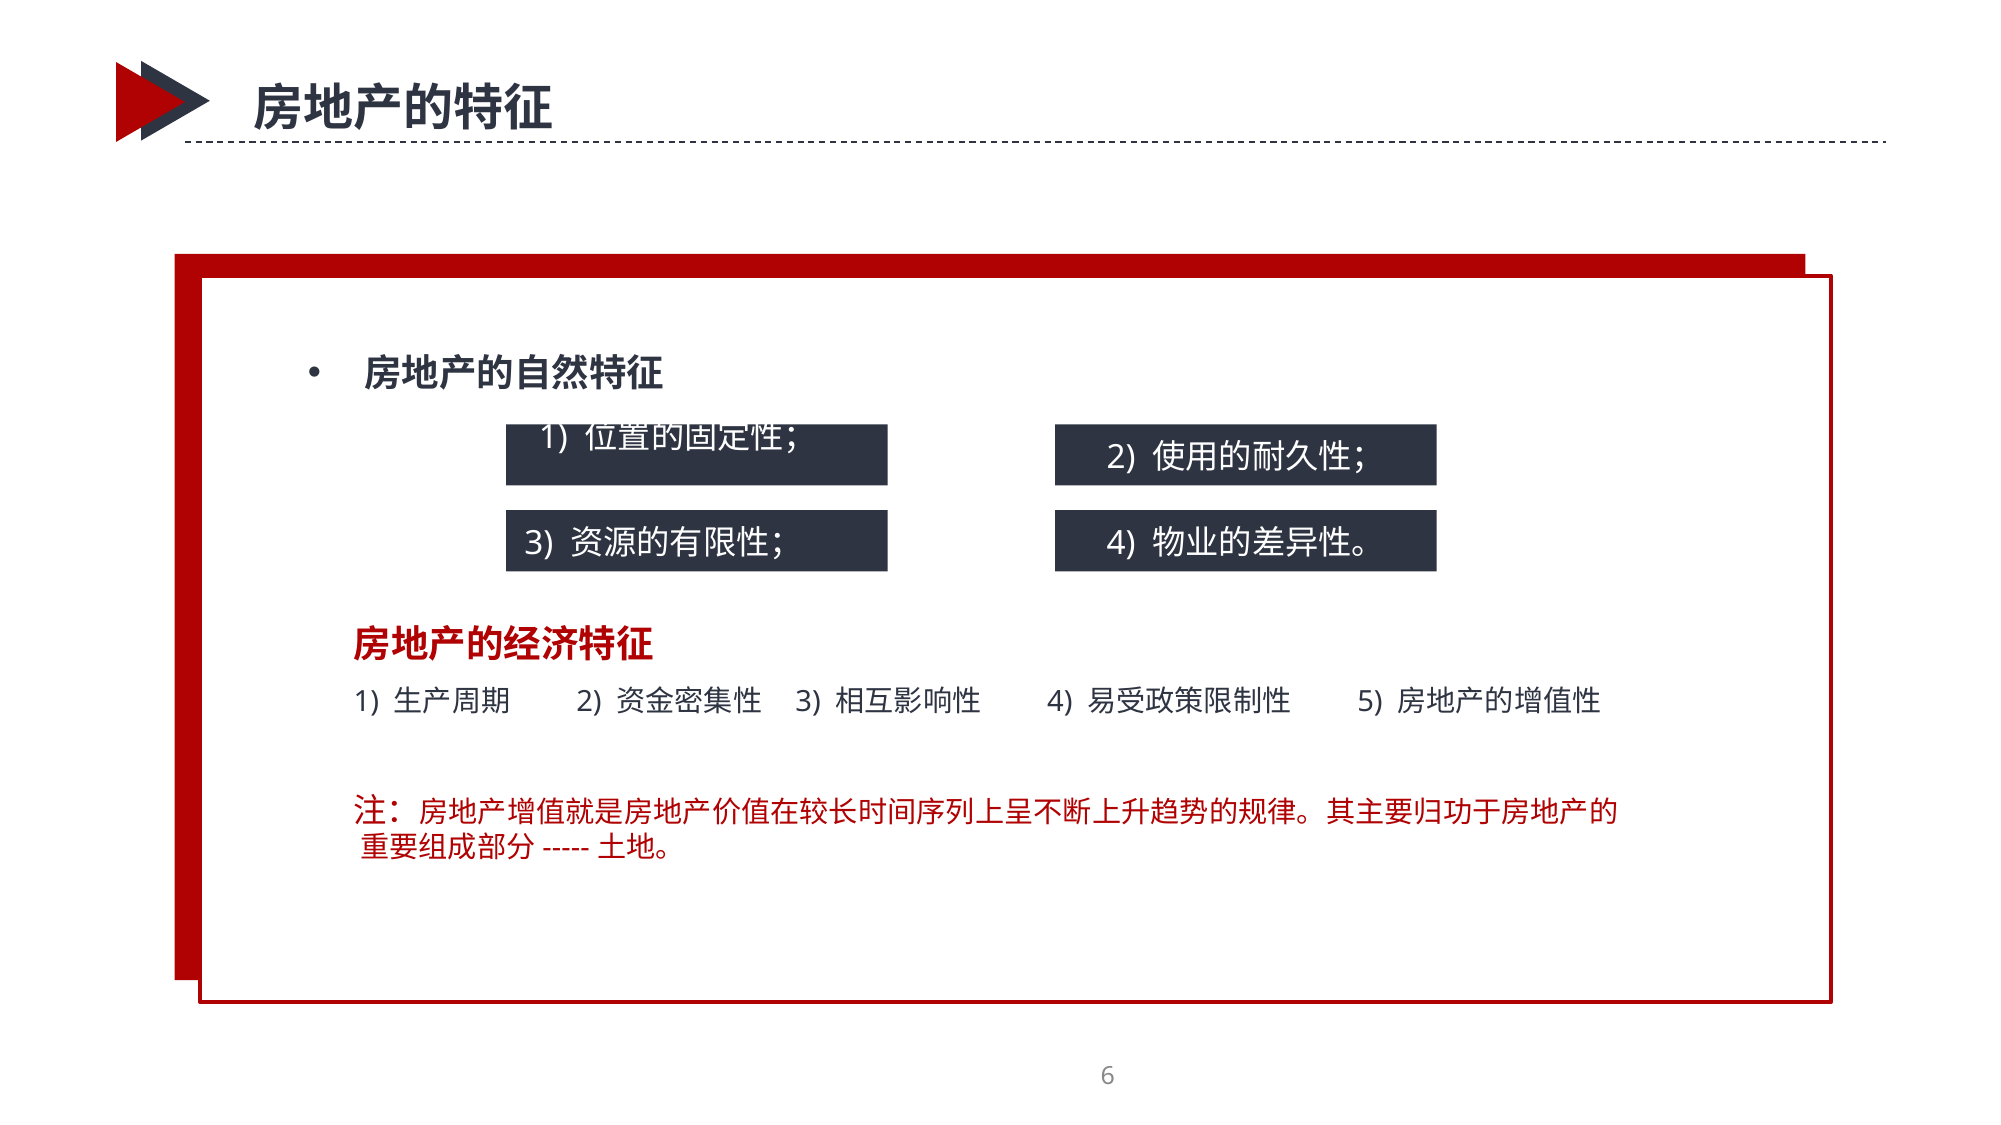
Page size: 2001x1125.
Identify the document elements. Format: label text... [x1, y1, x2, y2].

title 房地产的特征 [199, 68, 607, 157]
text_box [174, 253, 1832, 1003]
slide_number 6 [881, 1046, 1130, 1106]
